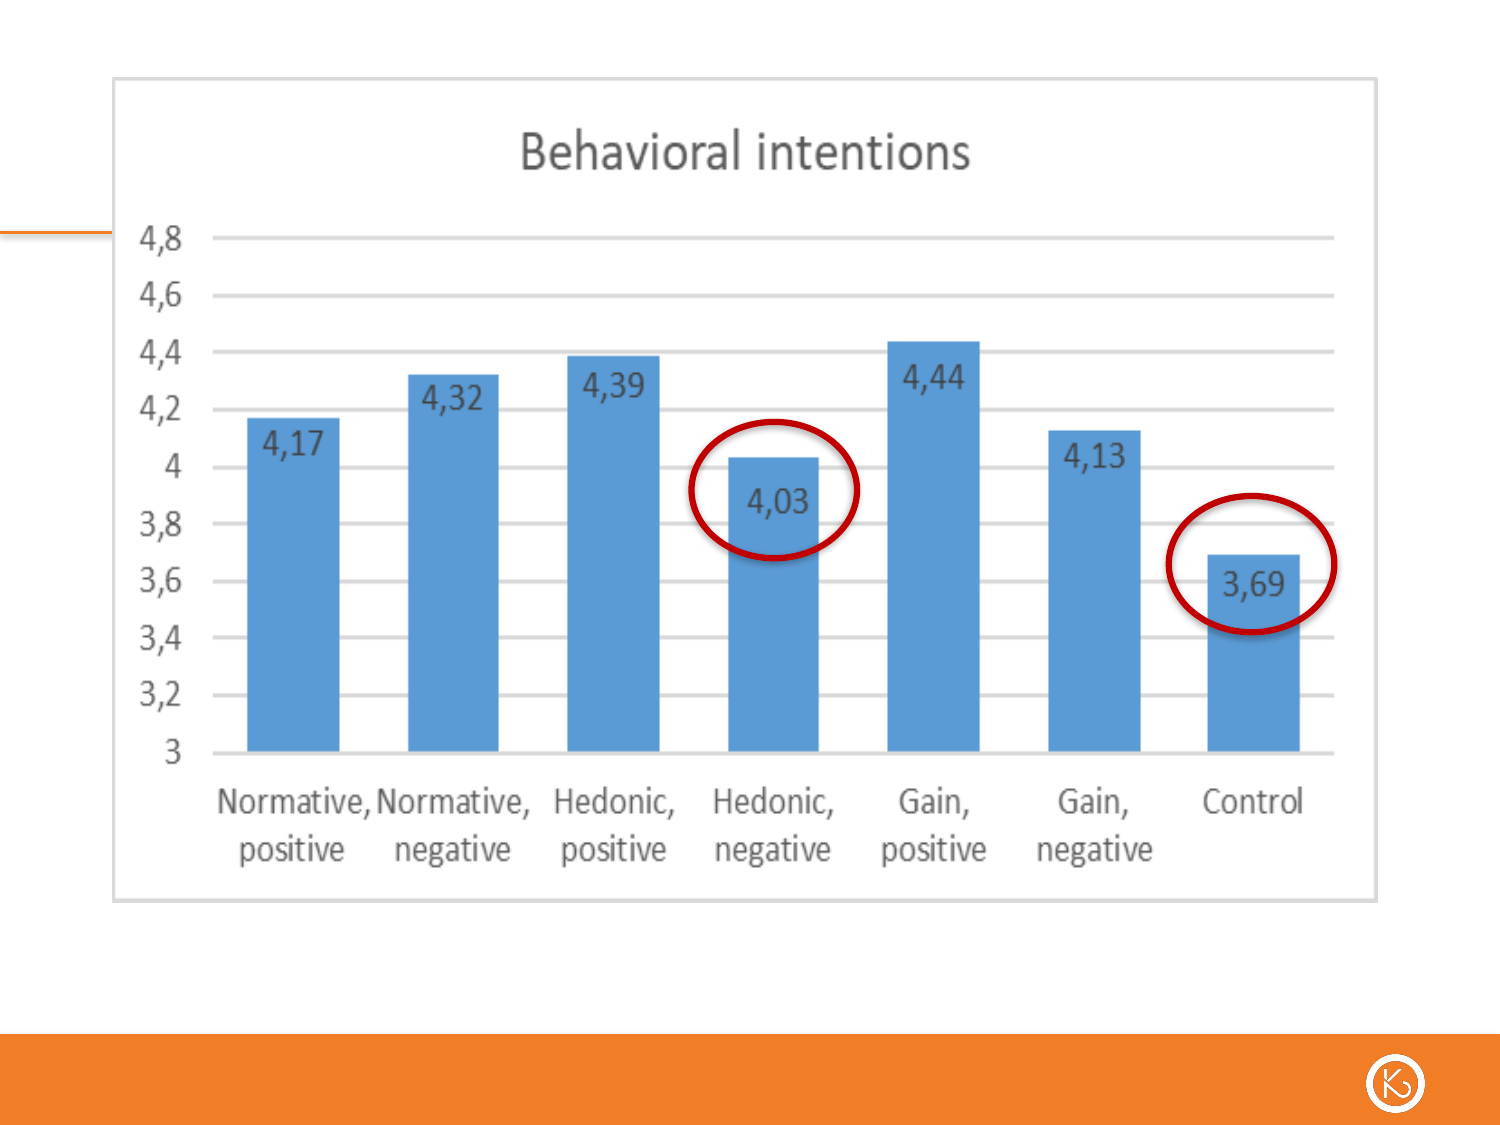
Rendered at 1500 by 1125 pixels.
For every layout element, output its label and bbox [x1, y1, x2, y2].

picture [112, 76, 1379, 904]
picture [1366, 1054, 1425, 1113]
